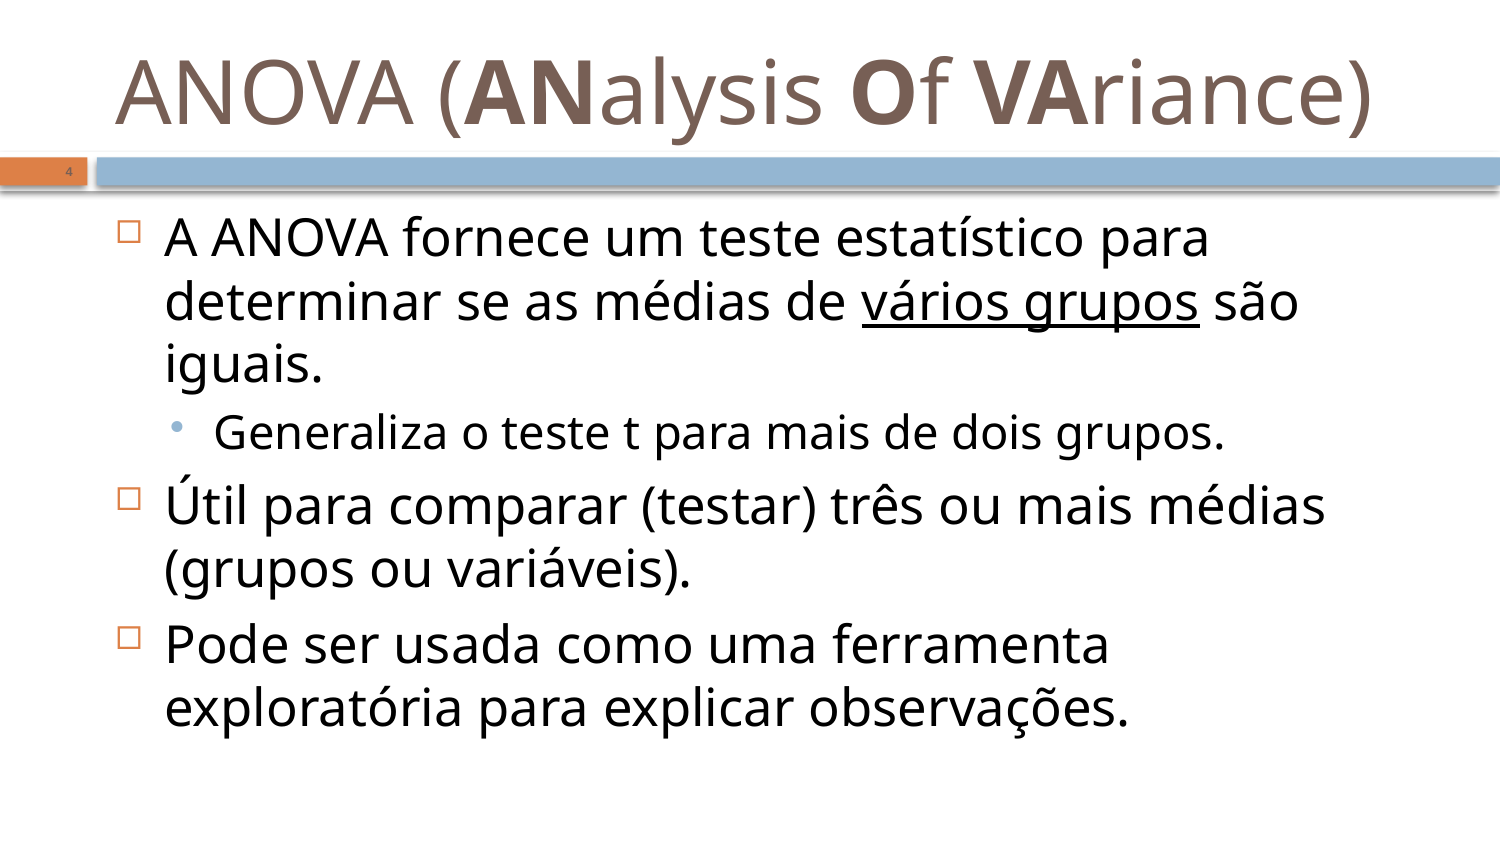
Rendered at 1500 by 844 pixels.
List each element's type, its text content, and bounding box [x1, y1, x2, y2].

title ANOVA (ANalysis Of VAriance) [100, 28, 1438, 150]
list A ANOVA fornece um teste estatístico para determinar se as médias de vários grupos são iguais. Generaliza o teste t para mais de dois grupos. Útil para comparar (testar) três ou mais médias (grupos ou variáveis). Pode ser usada como uma ferramenta exploratória para explicar observações. [100, 196, 1438, 750]
slide_number 4 [0, 156, 88, 187]
